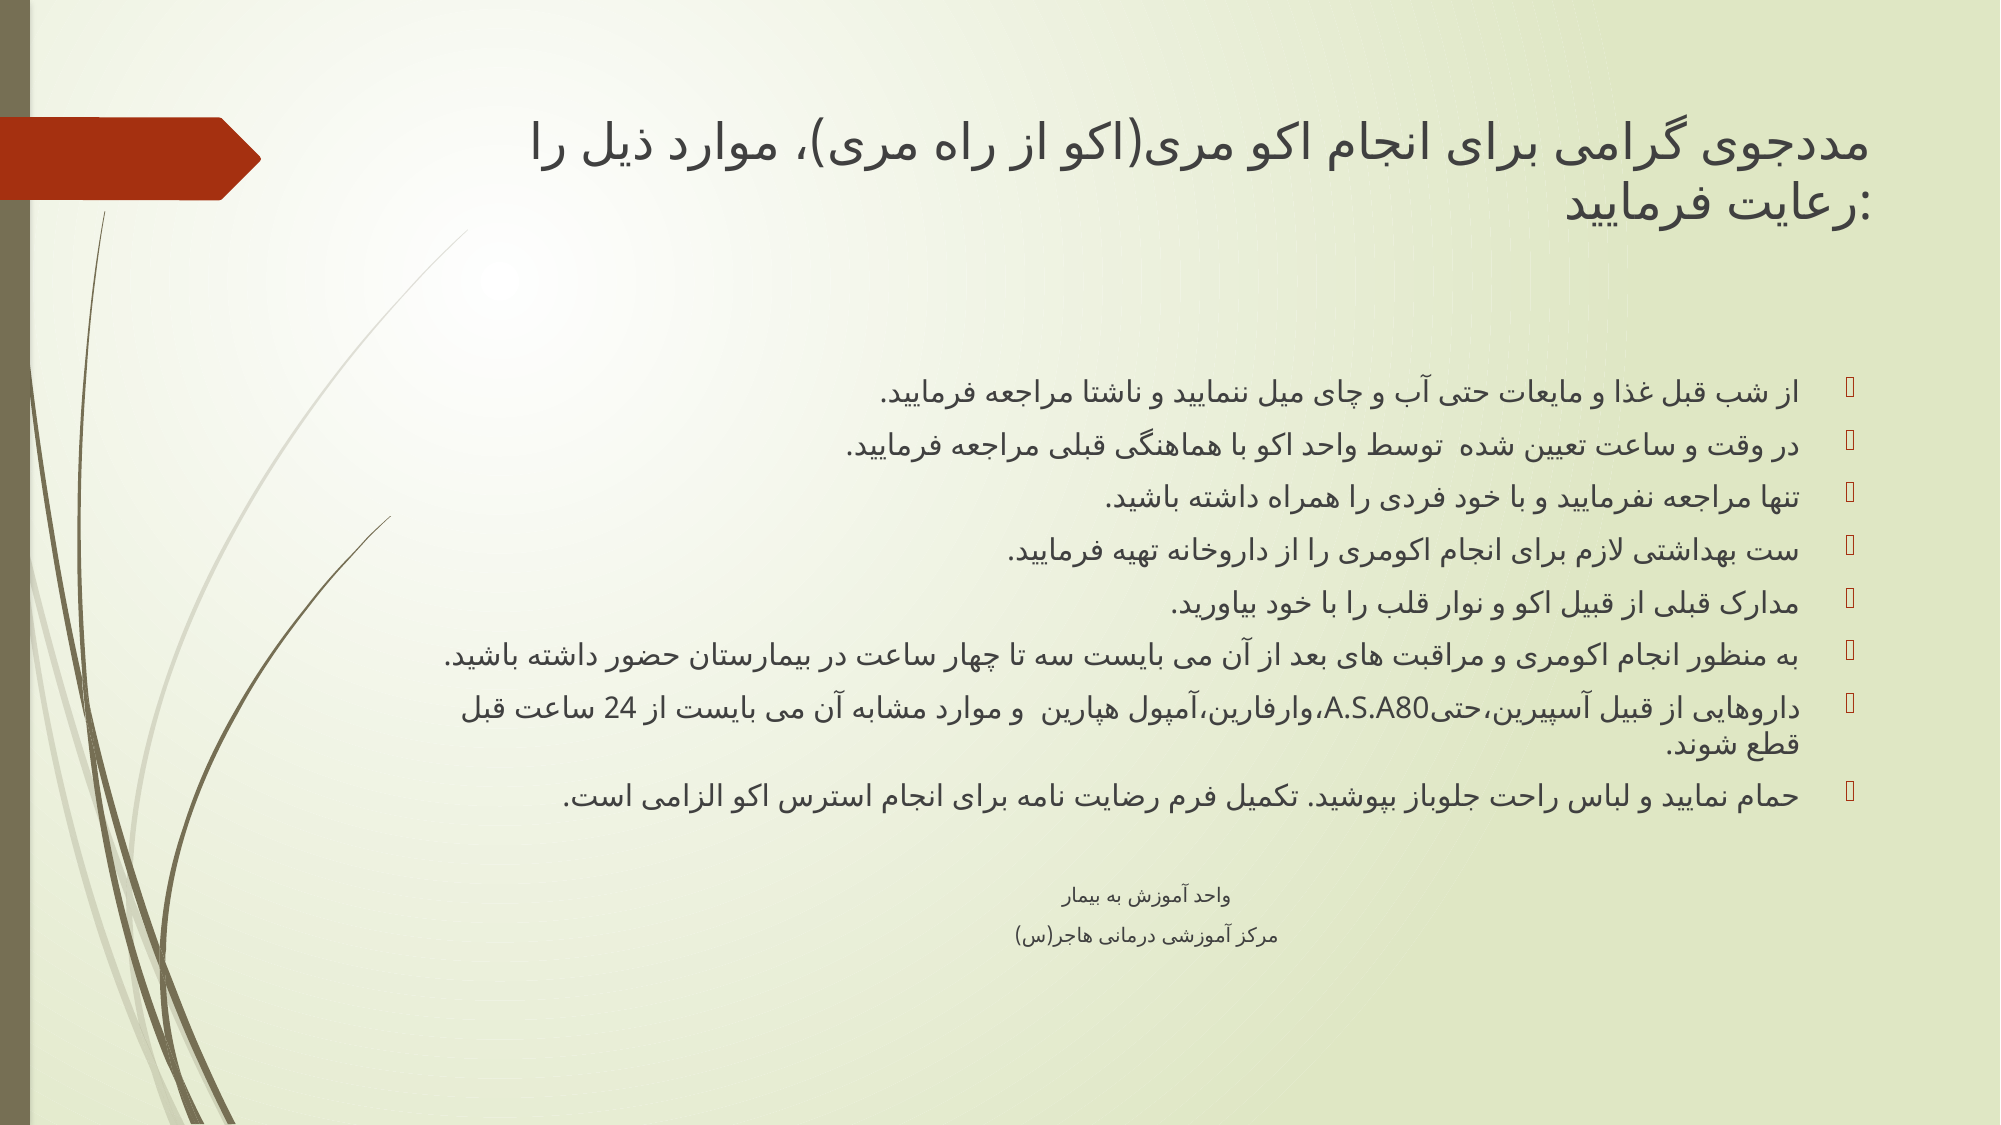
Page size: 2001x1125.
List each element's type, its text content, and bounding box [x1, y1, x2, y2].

list از شب قبل غذا و مایعات حتی آب و چای میل ننمایید و ناشتا مراجعه فرمایید. در وقت و ساعت تعیین شده توسط واحد اکو با هماهنگی قبلی مراجعه فرمایید. تنها مراجعه نفرمایید و با خود فردی را همراه داشته باشید. ست بهداشتی لازم برای انجام اکومری را از داروخانه تهیه فرمایید. مدارک قبلی از قبیل اکو و نوار قلب را با خود بیاورید. به منظور انجام اکومری و مراقبت های بعد از آن می بایست سه تا چهار ساعت در بیمارستان حضور داشته باشید. داروهایی از قبیل آسپیرین،حتیA.S.A80،وارفارین،آمپول هپارین و موارد مشابه آن می بایست از 24 ساعت قبل قطع شوند. حمام نمایید و لباس راحت جلوباز بپوشید. تکمیل فرم رضایت نامه برای انجام استرس اکو الزامی است. واحد آموزش به بیمار مرکز آموزشی درمانی هاجر(س) [424, 312, 1869, 970]
title مددجوی گرامی برای انجام اکو مری(اکو از راه مری)، موارد ذیل را رعایت فرمایید: [425, 102, 1888, 313]
